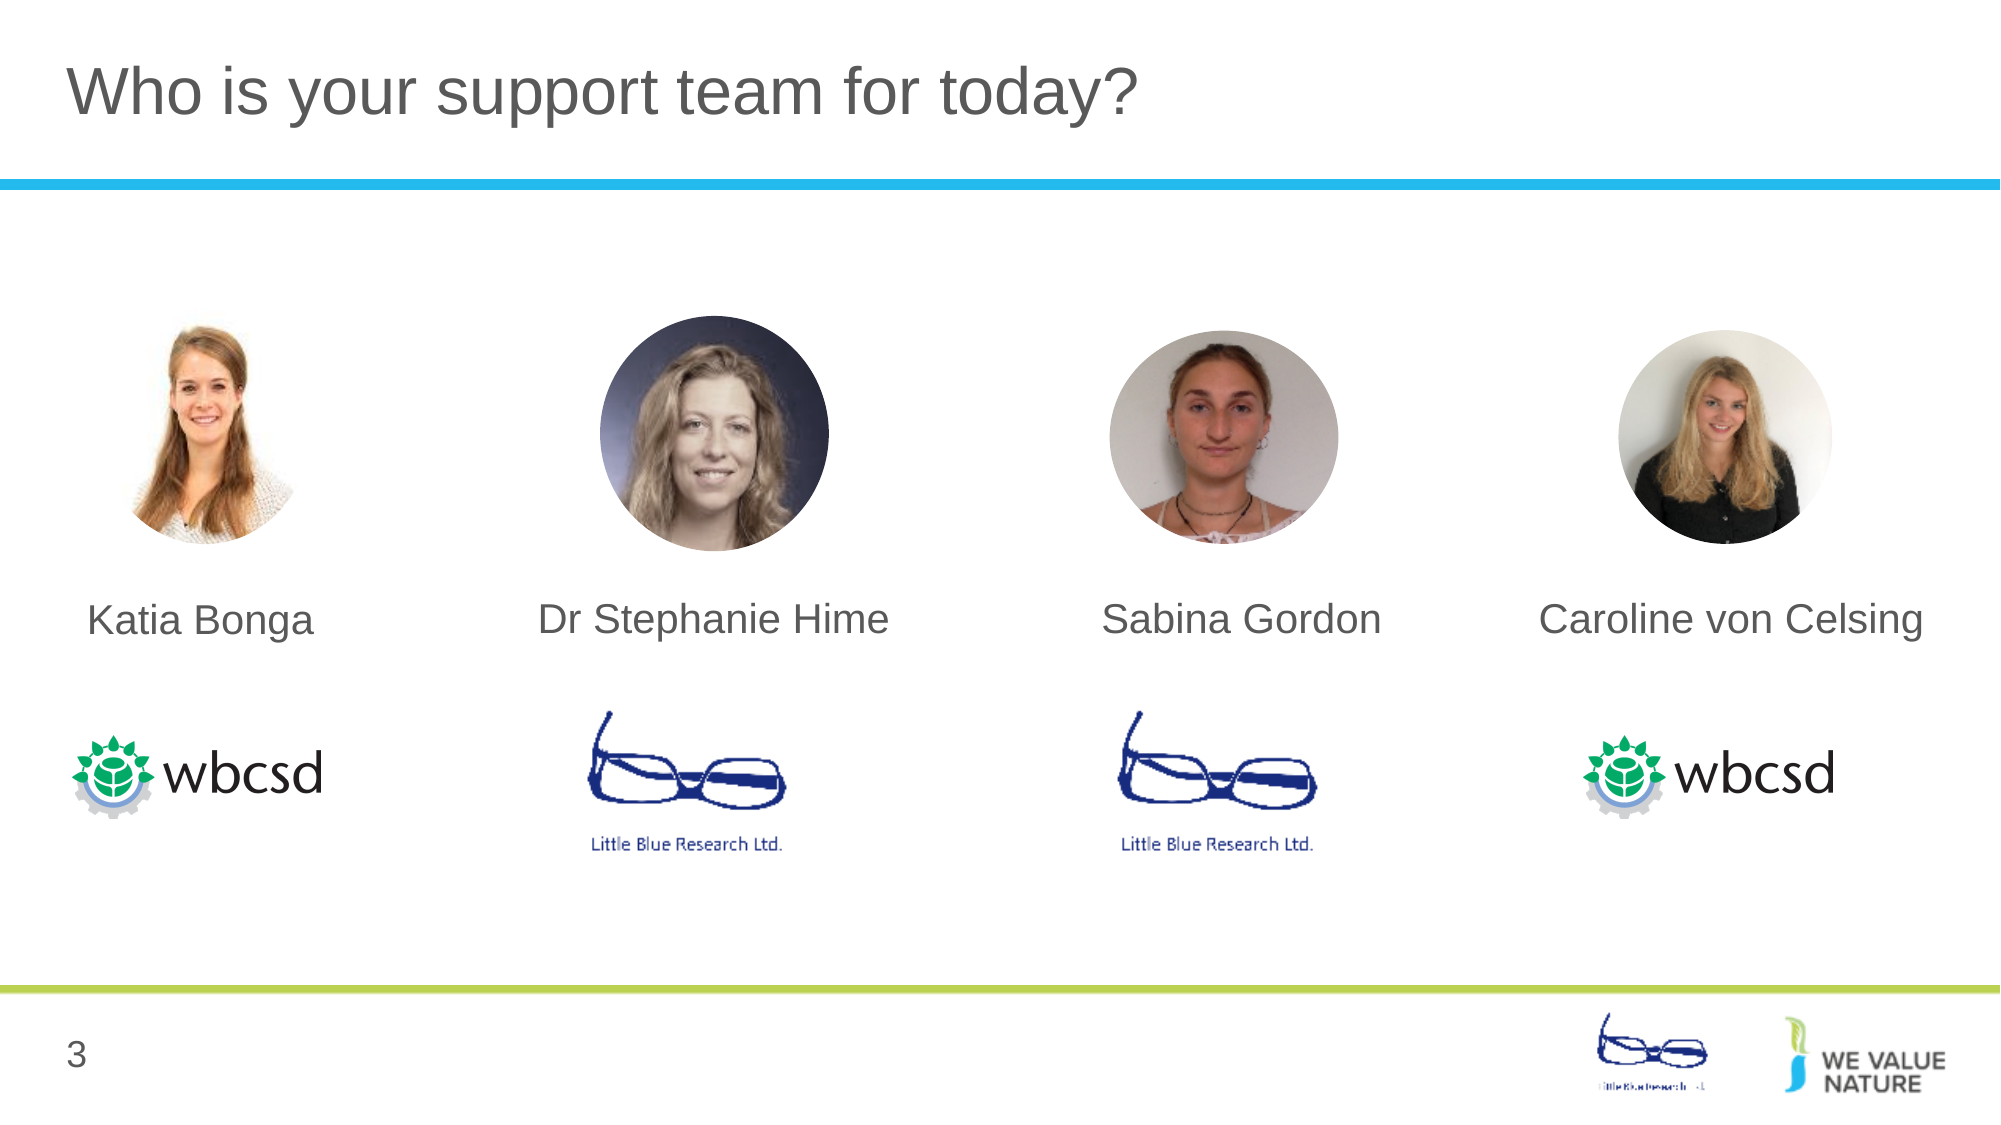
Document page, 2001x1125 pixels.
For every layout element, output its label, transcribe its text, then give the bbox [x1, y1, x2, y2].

text_box Dr Stephanie Hime [517, 584, 910, 650]
text_box Katia Bonga [72, 585, 398, 651]
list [600, 315, 829, 552]
picture [1096, 705, 1338, 879]
picture [0, 179, 2001, 190]
picture [72, 735, 321, 819]
picture [0, 985, 2000, 1106]
title Who is your support team for today? [51, 20, 1938, 165]
text_box Caroline von Celsing [1463, 584, 2000, 650]
text_box [1617, 329, 1834, 545]
text_box Sabina Gordon [1078, 584, 1405, 650]
picture [565, 705, 807, 879]
picture [1583, 735, 1833, 819]
picture [1109, 330, 1339, 544]
slide_number 3 [51, 1022, 502, 1083]
text_box [97, 307, 313, 546]
